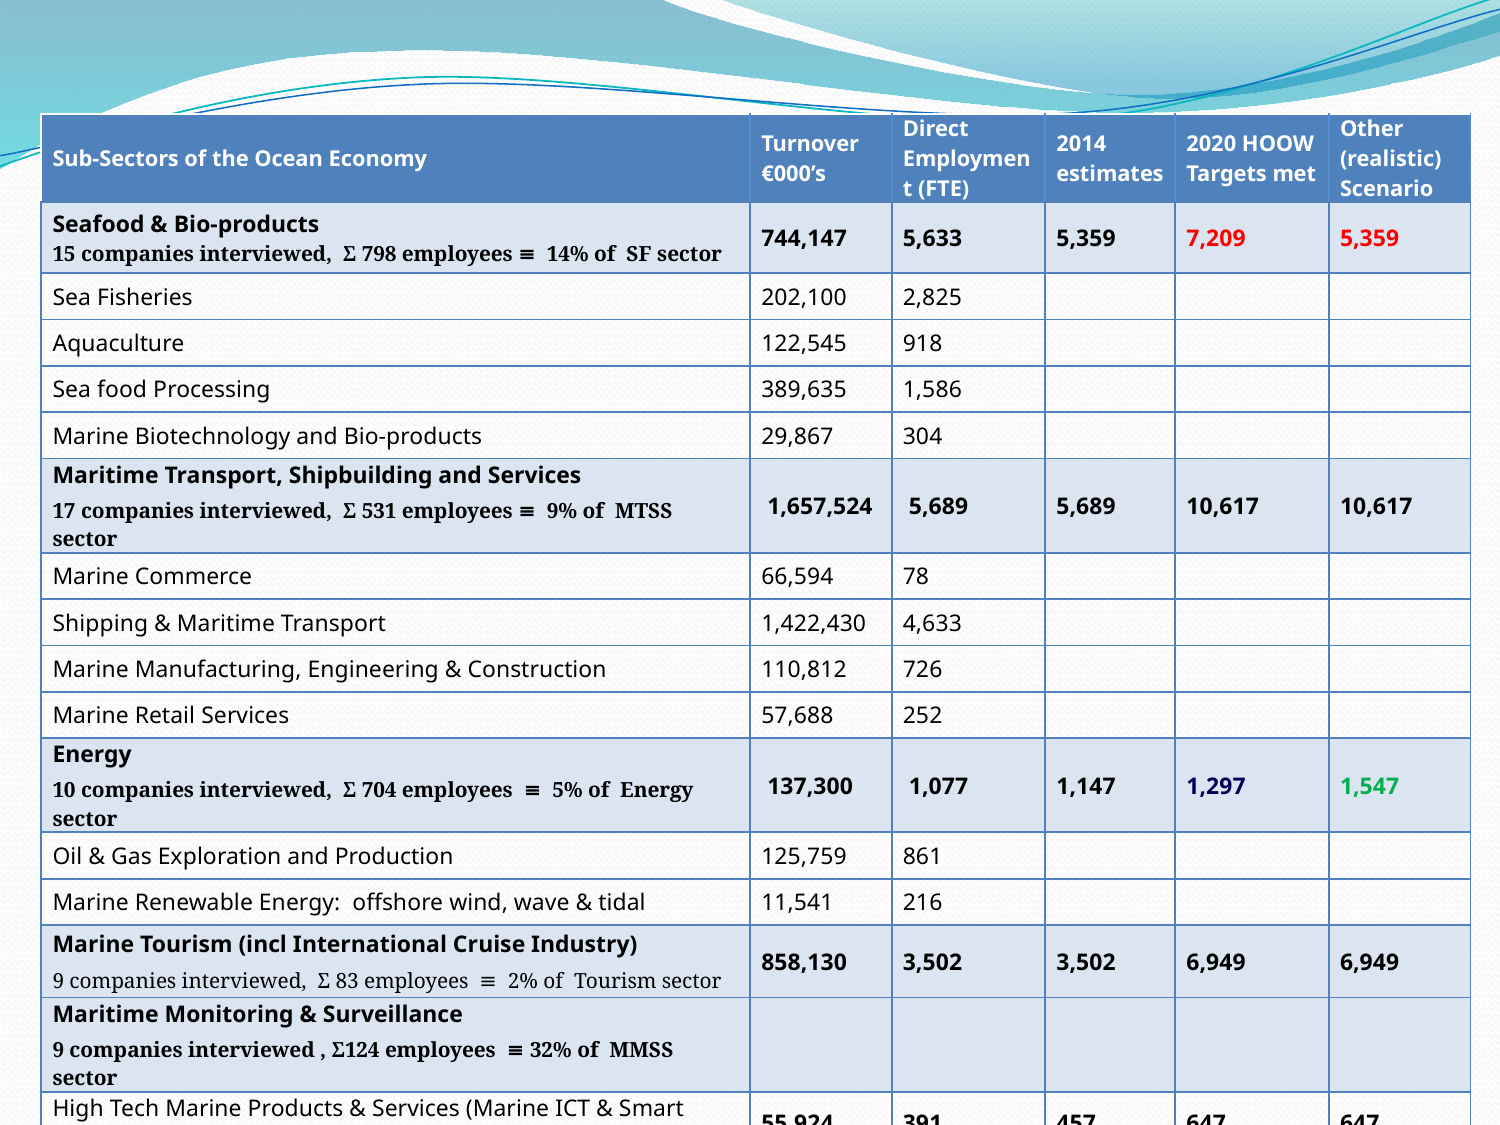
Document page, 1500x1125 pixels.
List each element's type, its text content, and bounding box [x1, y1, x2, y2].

table_cell 66,594 [751, 554, 891, 598]
table_cell 647 [1176, 1093, 1328, 1125]
table_cell [1046, 274, 1174, 319]
table_cell 1,077 [893, 739, 1044, 831]
table_cell 304 [893, 413, 1044, 458]
table_cell [1176, 274, 1328, 319]
table_cell 110,812 [751, 646, 891, 691]
table_header Turnover €000’s [751, 115, 891, 201]
table_cell 202,100 [751, 274, 891, 319]
table_cell [1176, 413, 1328, 458]
table_cell [1046, 693, 1174, 737]
table_cell [1330, 833, 1470, 878]
table_cell 137,300 [751, 739, 891, 831]
table_cell Sea food Processing [42, 367, 749, 411]
table_cell 4,633 [893, 600, 1044, 645]
table_cell 125,759 [751, 833, 891, 878]
table_cell 7,209 [1176, 203, 1328, 272]
table_cell [1176, 646, 1328, 691]
table_cell [1046, 600, 1174, 645]
table_cell [1176, 880, 1328, 924]
table_cell Maritime Transport, Shipbuilding and Services 17 companies interviewed, Σ 531 employees ≡ 9% of MTSS sector [42, 459, 749, 552]
table_cell 6,949 [1330, 926, 1470, 997]
table_cell [1330, 554, 1470, 598]
table_cell Marine Commerce [42, 554, 749, 598]
table_cell Oil & Gas Exploration and Production [42, 833, 749, 878]
table_cell [1046, 998, 1174, 1091]
table_cell 11,541 [751, 880, 891, 924]
table_cell Marine Retail Services [42, 693, 749, 737]
table_cell [1330, 600, 1470, 645]
table_header Other (realistic) Scenario [1330, 115, 1470, 201]
table_cell Maritime Monitoring & Surveillance 9 companies interviewed , Σ124 employees ≡ 32% of MMSS sector [42, 998, 749, 1091]
table_cell 3,502 [893, 926, 1044, 997]
table_cell 5,359 [1330, 203, 1470, 272]
table_cell [1176, 833, 1328, 878]
table_cell [1176, 998, 1328, 1091]
table_cell [1330, 693, 1470, 737]
table_cell 1,147 [1046, 739, 1174, 831]
table_cell [1176, 554, 1328, 598]
table_cell 5,633 [893, 203, 1044, 272]
table_cell 2,825 [893, 274, 1044, 319]
table_cell [751, 998, 891, 1091]
table_cell 78 [893, 554, 1044, 598]
table_cell 1,297 [1176, 739, 1328, 831]
table_header Direct Employment (FTE) [893, 115, 1044, 201]
table_cell [1176, 320, 1328, 365]
table_cell Shipping & Maritime Transport [42, 600, 749, 645]
table_cell High Tech Marine Products & Services (Marine ICT & Smart Ocean) [42, 1093, 749, 1125]
table_cell 5,689 [1046, 459, 1174, 552]
table_header 2014 estimates [1046, 115, 1174, 201]
table_cell Aquaculture [42, 320, 749, 365]
table_cell 647 [1330, 1093, 1470, 1125]
table_cell [1046, 367, 1174, 411]
table_cell [1046, 320, 1174, 365]
table_cell 216 [893, 880, 1044, 924]
table_cell [1046, 554, 1174, 598]
table_cell [1330, 413, 1470, 458]
table_cell 252 [893, 693, 1044, 737]
table_cell 122,545 [751, 320, 891, 365]
table_cell 3,502 [1046, 926, 1174, 997]
table_cell 726 [893, 646, 1044, 691]
table_cell 744,147 [751, 203, 891, 272]
table_cell Marine Manufacturing, Engineering & Construction [42, 646, 749, 691]
table_cell Marine Biotechnology and Bio-products [42, 413, 749, 458]
table_cell 55,924 [751, 1093, 891, 1125]
table_cell 5,689 [893, 459, 1044, 552]
table_cell [1330, 646, 1470, 691]
table_cell [1176, 367, 1328, 411]
table_cell [1330, 998, 1470, 1091]
table_cell Energy 10 companies interviewed, Σ 704 employees ≡ 5% of Energy sector [42, 739, 749, 831]
table_cell 918 [893, 320, 1044, 365]
table_cell Marine Renewable Energy: offshore wind, wave & tidal [42, 880, 749, 924]
table_cell [1046, 880, 1174, 924]
table_cell 1,422,430 [751, 600, 891, 645]
table_cell [1330, 367, 1470, 411]
table_cell [1330, 880, 1470, 924]
table_cell [1176, 600, 1328, 645]
table_cell [893, 998, 1044, 1091]
table_cell [1330, 320, 1470, 365]
table_cell [1330, 274, 1470, 319]
table_cell 457 [1046, 1093, 1174, 1125]
table_header Sub-Sectors of the Ocean Economy [42, 115, 749, 201]
table_cell Marine Tourism (incl International Cruise Industry) 9 companies interviewed, Σ 83 employees ≡ 2% of Tourism sector [42, 926, 749, 997]
table_cell 10,617 [1176, 459, 1328, 552]
table_cell [1046, 413, 1174, 458]
table_cell 1,586 [893, 367, 1044, 411]
table_cell [1176, 693, 1328, 737]
table_cell Seafood & Bio-products 15 companies interviewed, Σ 798 employees ≡ 14% of SF sector [42, 203, 749, 272]
table_cell [1046, 646, 1174, 691]
table_cell 391 [893, 1093, 1044, 1125]
table_cell 858,130 [751, 926, 891, 997]
table_cell 57,688 [751, 693, 891, 737]
table_cell 29,867 [751, 413, 891, 458]
table_cell Sea Fisheries [42, 274, 749, 319]
table_cell 10,617 [1330, 459, 1470, 552]
table_cell 389,635 [751, 367, 891, 411]
table_cell [1046, 833, 1174, 878]
table_cell 6,949 [1176, 926, 1328, 997]
table_cell 1,547 [1330, 739, 1470, 831]
table_cell 861 [893, 833, 1044, 878]
table_header 2020 HOOW Targets met [1176, 115, 1328, 201]
table_cell 5,359 [1046, 203, 1174, 272]
table_cell 1,657,524 [751, 459, 891, 552]
